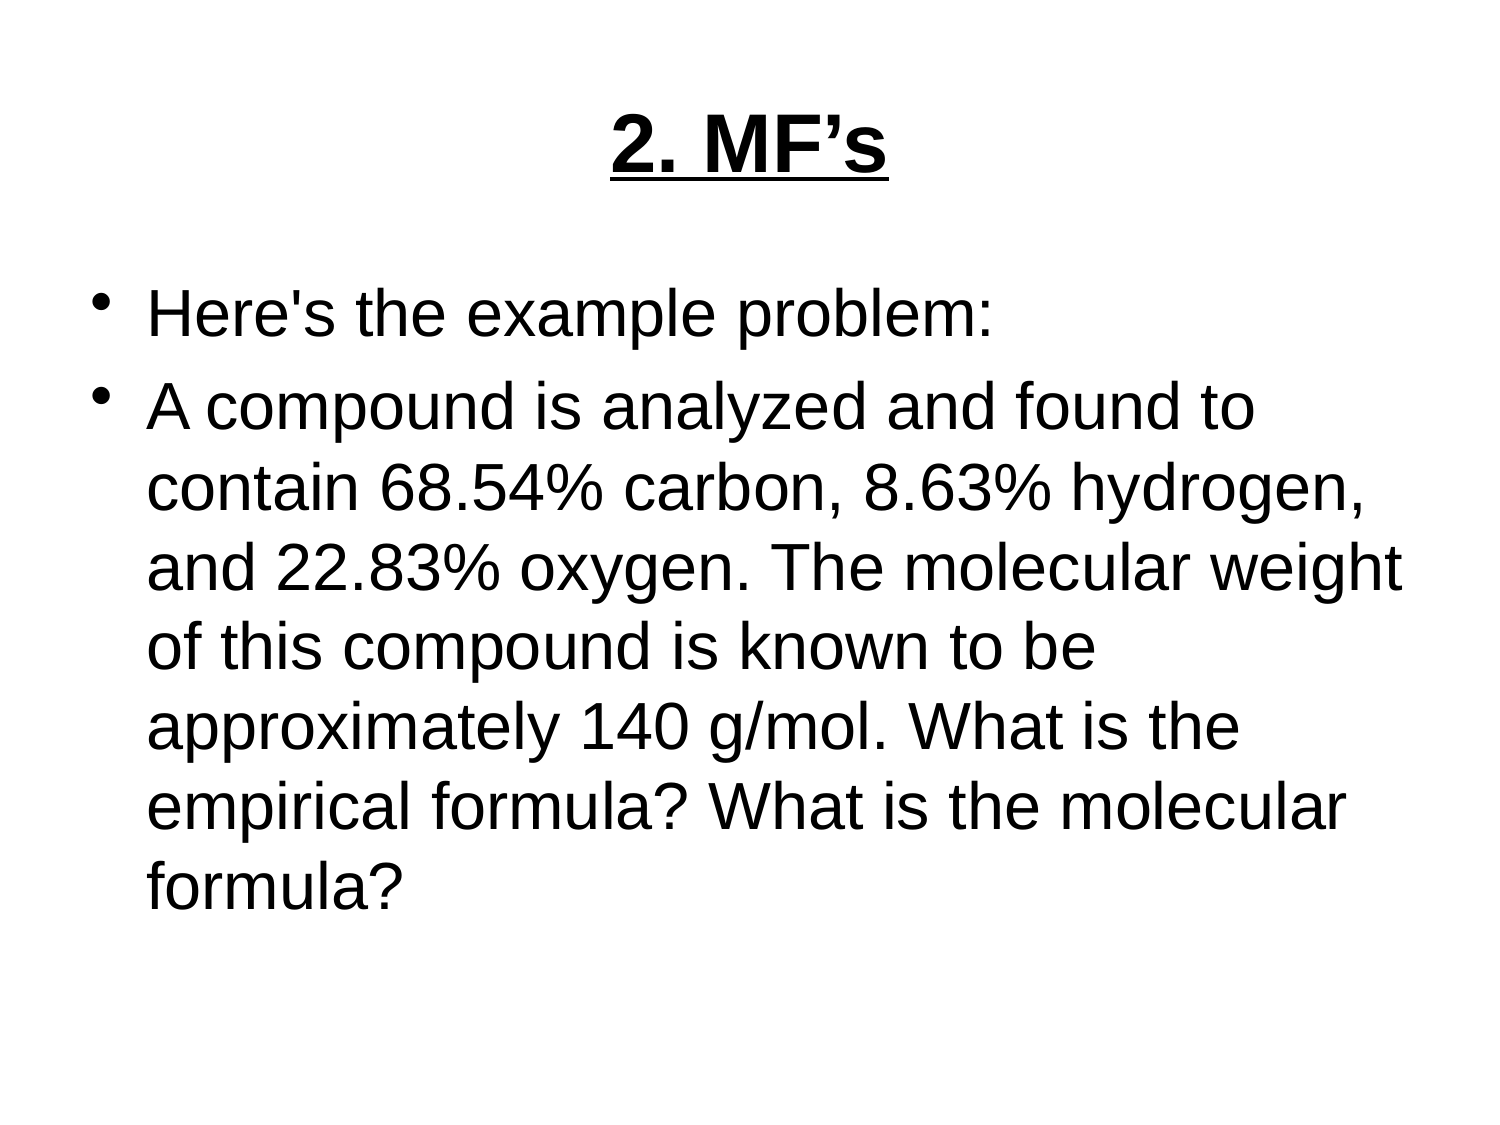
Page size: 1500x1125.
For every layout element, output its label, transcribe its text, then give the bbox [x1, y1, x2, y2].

list Here's the example problem: A compound is analyzed and found to contain 68.54% carbon, 8.63% hydrogen, and 22.83% oxygen. The molecular weight of this compound is known to be approximately 140 g/mol. What is the empirical formula? What is the molecular formula? [74, 262, 1426, 1006]
title 2. MF’s [74, 44, 1426, 233]
